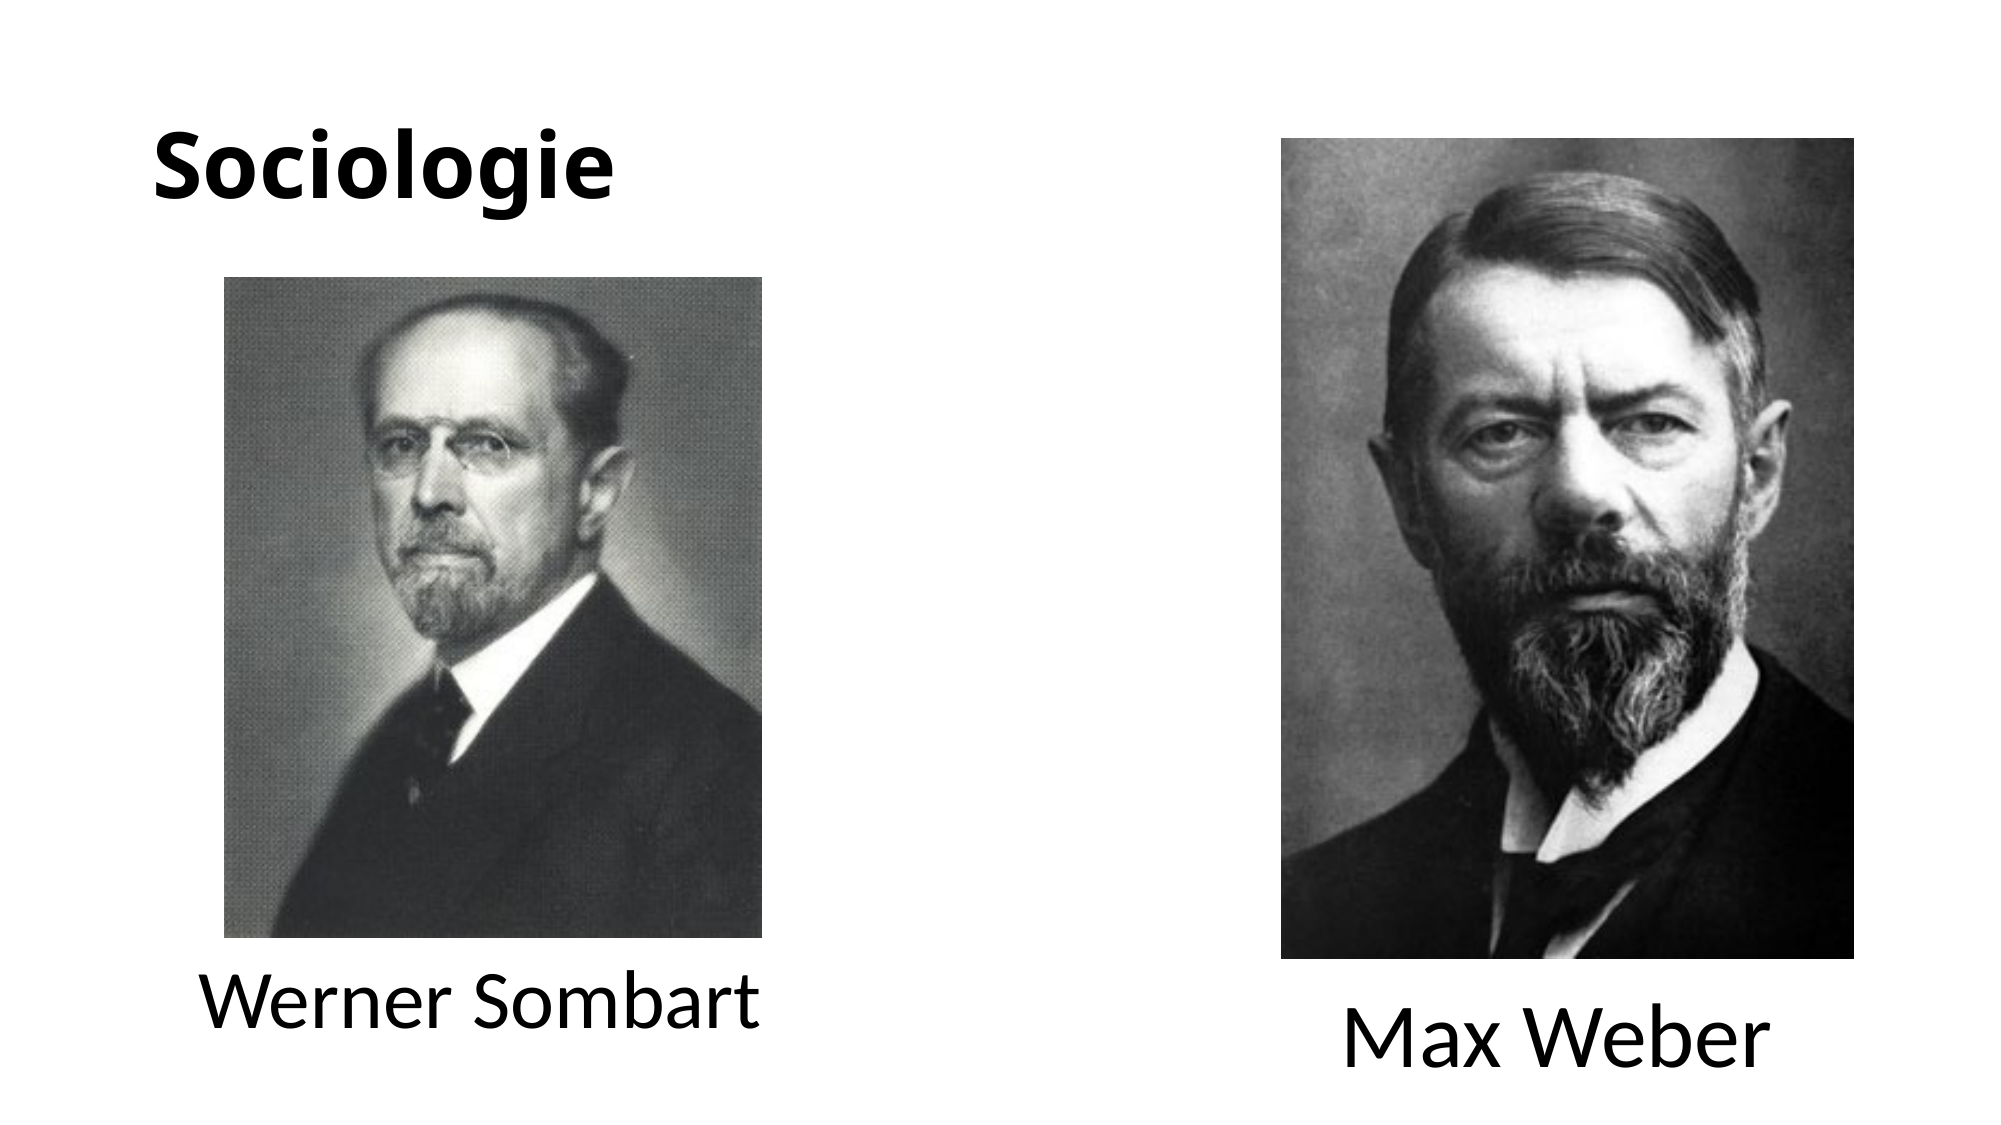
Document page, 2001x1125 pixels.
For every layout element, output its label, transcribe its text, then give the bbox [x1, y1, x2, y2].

title Sociologie [137, 59, 1863, 278]
text_box Max Weber [1326, 968, 1809, 1093]
picture [1281, 138, 1854, 959]
picture [224, 277, 762, 938]
text_box Werner Sombart [183, 937, 778, 1053]
